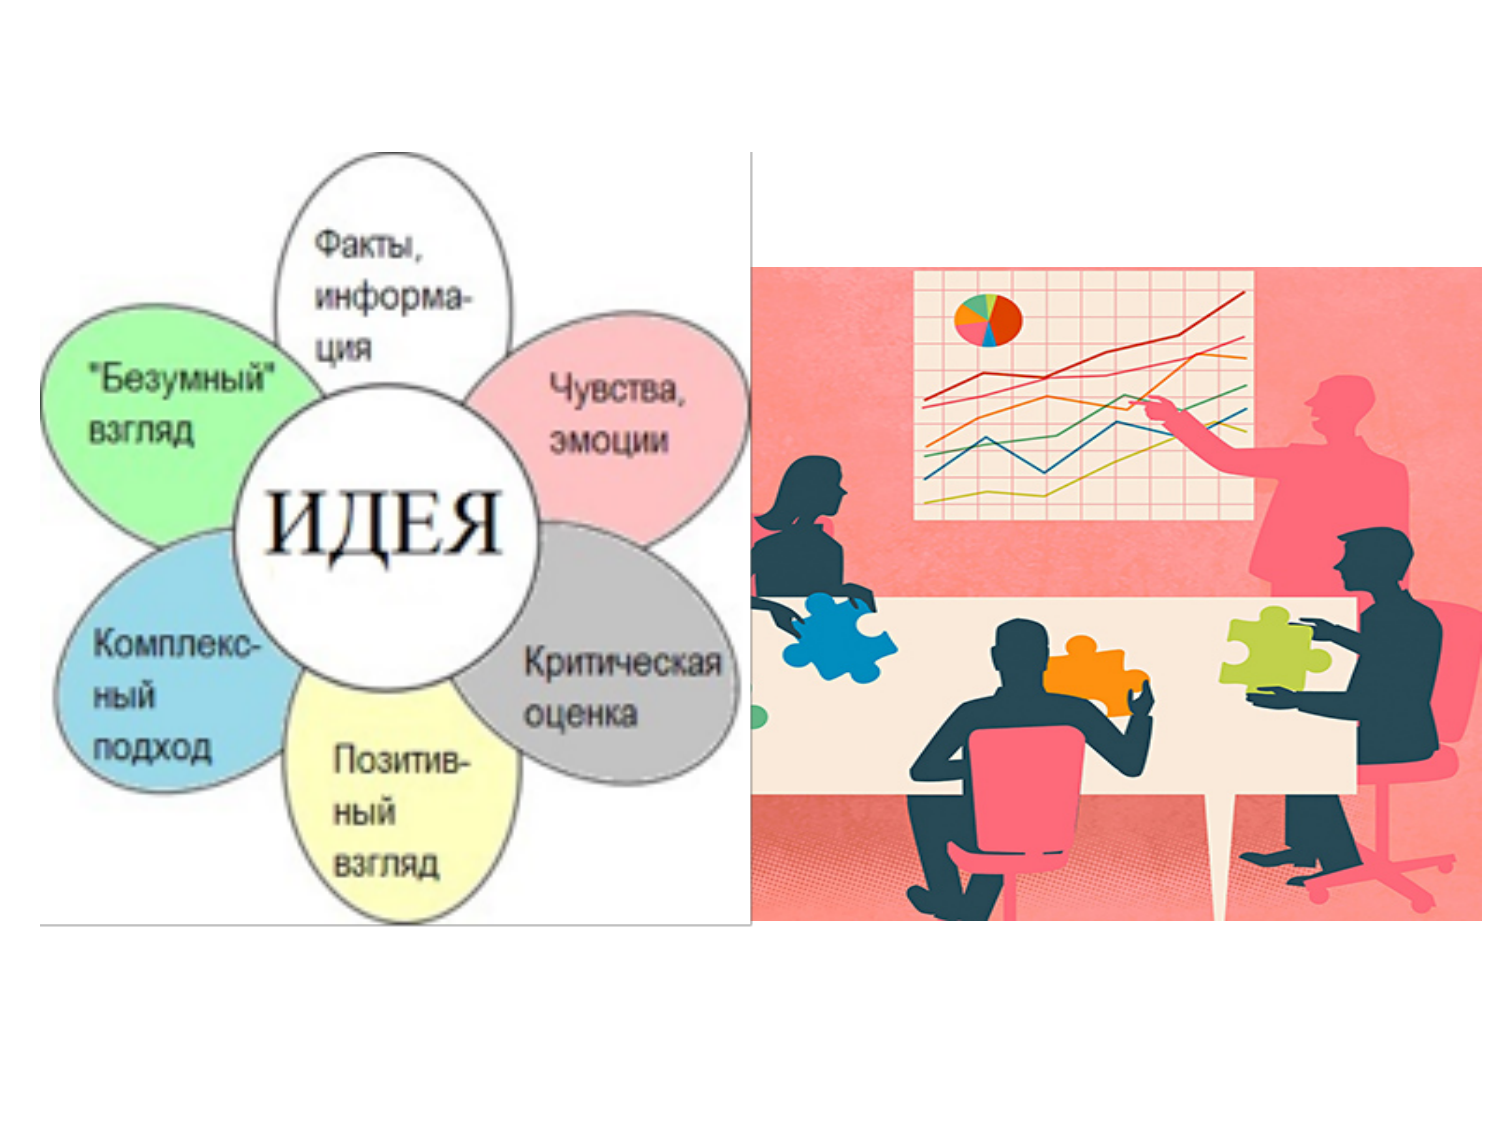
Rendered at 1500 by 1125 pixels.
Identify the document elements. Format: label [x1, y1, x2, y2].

picture [40, 152, 1482, 930]
